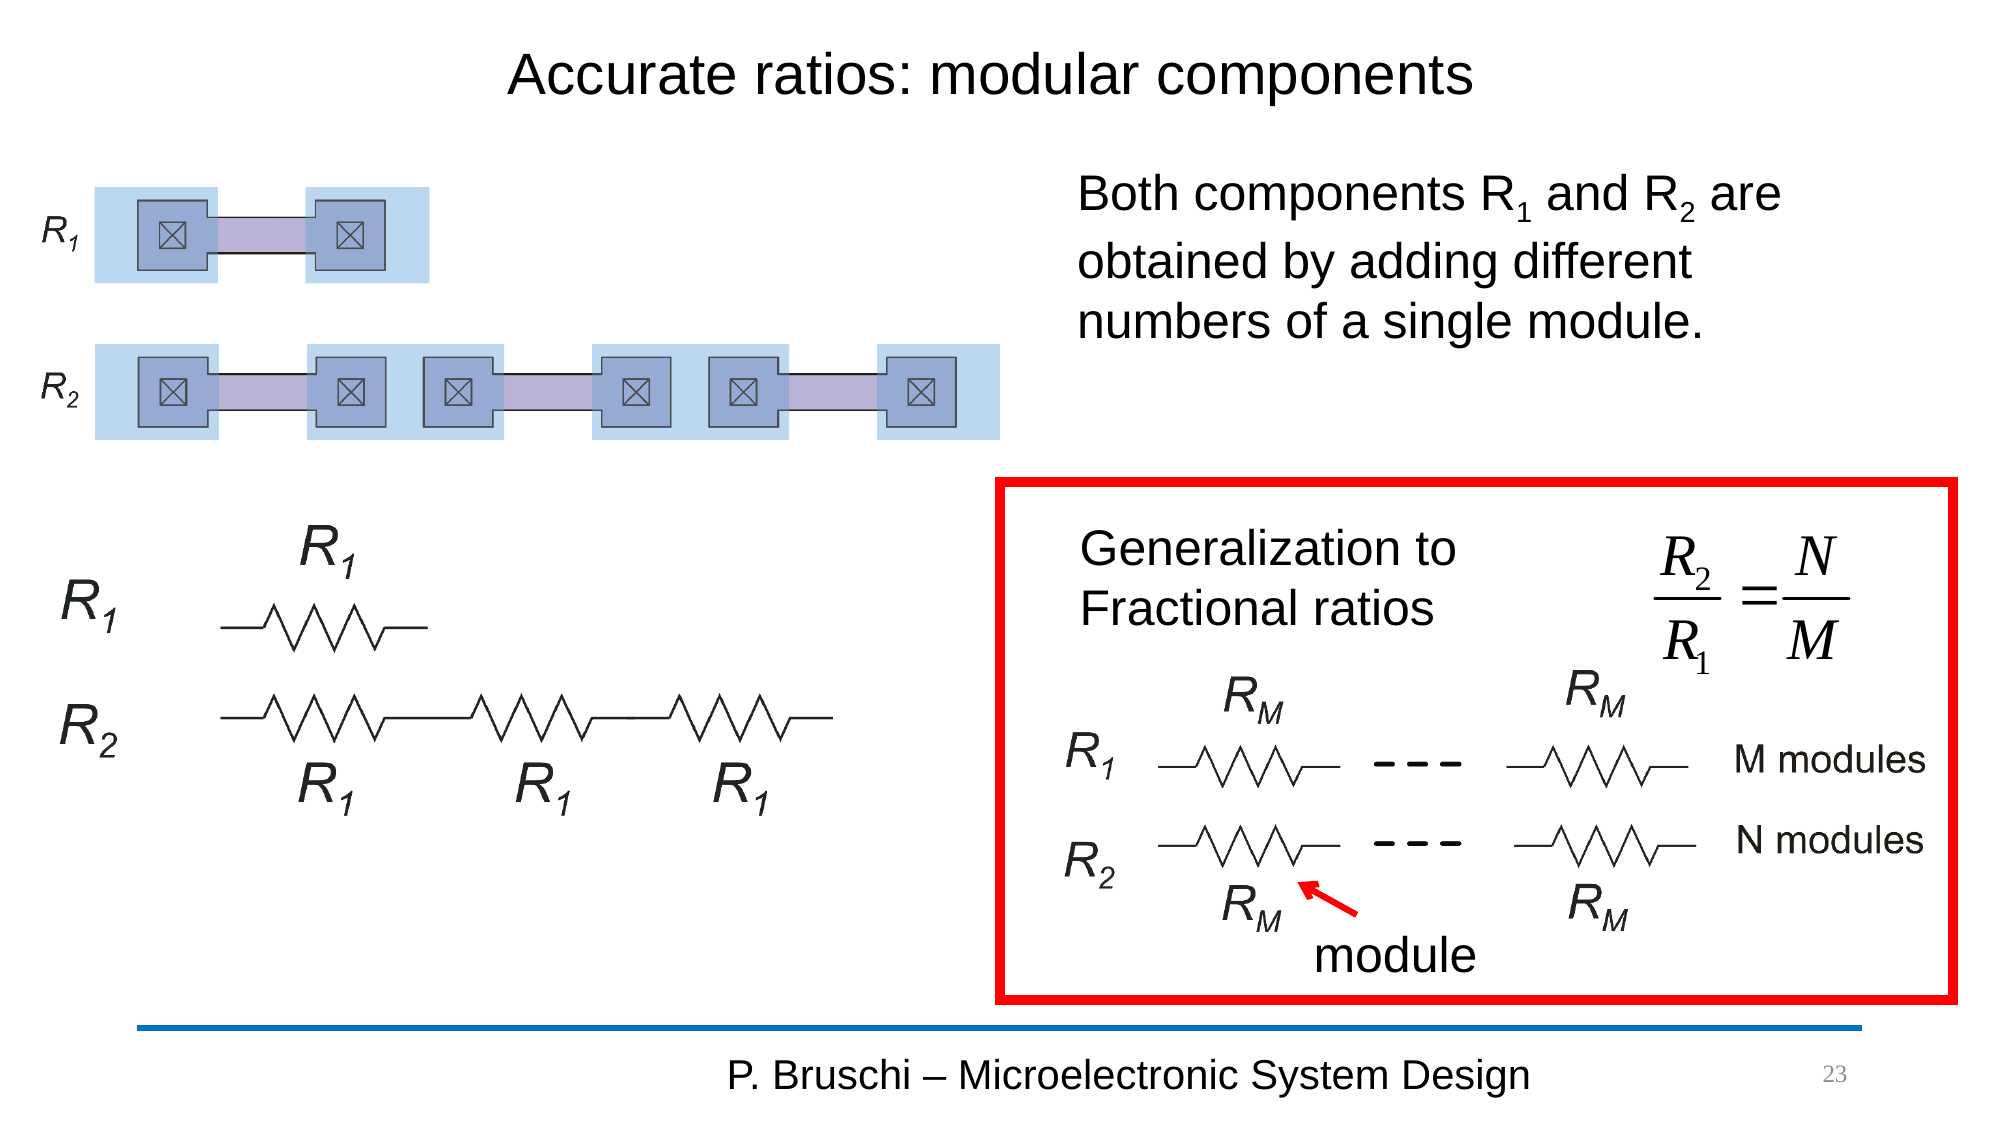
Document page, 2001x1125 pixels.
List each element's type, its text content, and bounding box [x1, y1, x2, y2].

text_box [1644, 519, 1863, 687]
text_box Generalization to Fractional ratios [1064, 508, 1473, 643]
text_box [999, 481, 1954, 1001]
text_box module [1298, 932, 1493, 990]
picture [39, 187, 1000, 440]
picture [57, 525, 833, 816]
picture [1062, 670, 1925, 932]
footer P. Bruschi – Microelectronic System Design [662, 1042, 1596, 1103]
text_box Both components R1 and R2 are obtained by adding different numbers of a single module. [1062, 153, 1885, 357]
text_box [1297, 882, 1357, 915]
slide_number 23 [1718, 1042, 1863, 1103]
title Accurate ratios: modular components [137, 21, 1863, 130]
